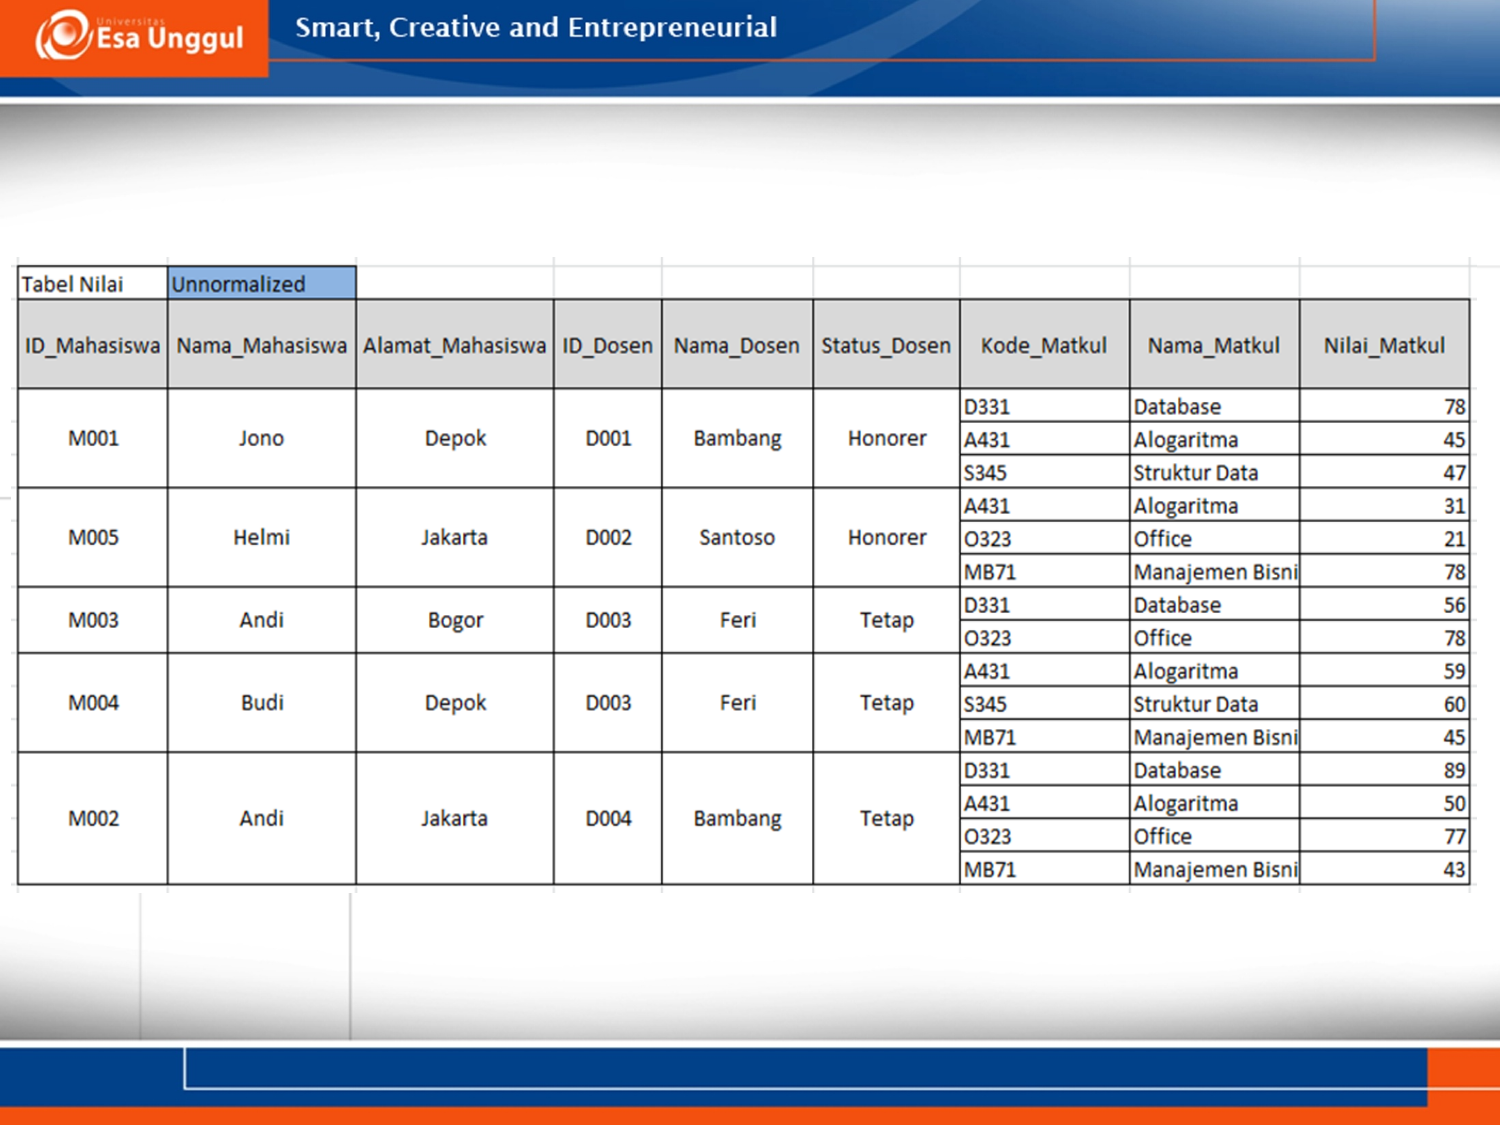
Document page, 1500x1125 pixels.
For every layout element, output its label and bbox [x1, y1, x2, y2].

list [11, 257, 1477, 893]
picture [0, 0, 1500, 1125]
